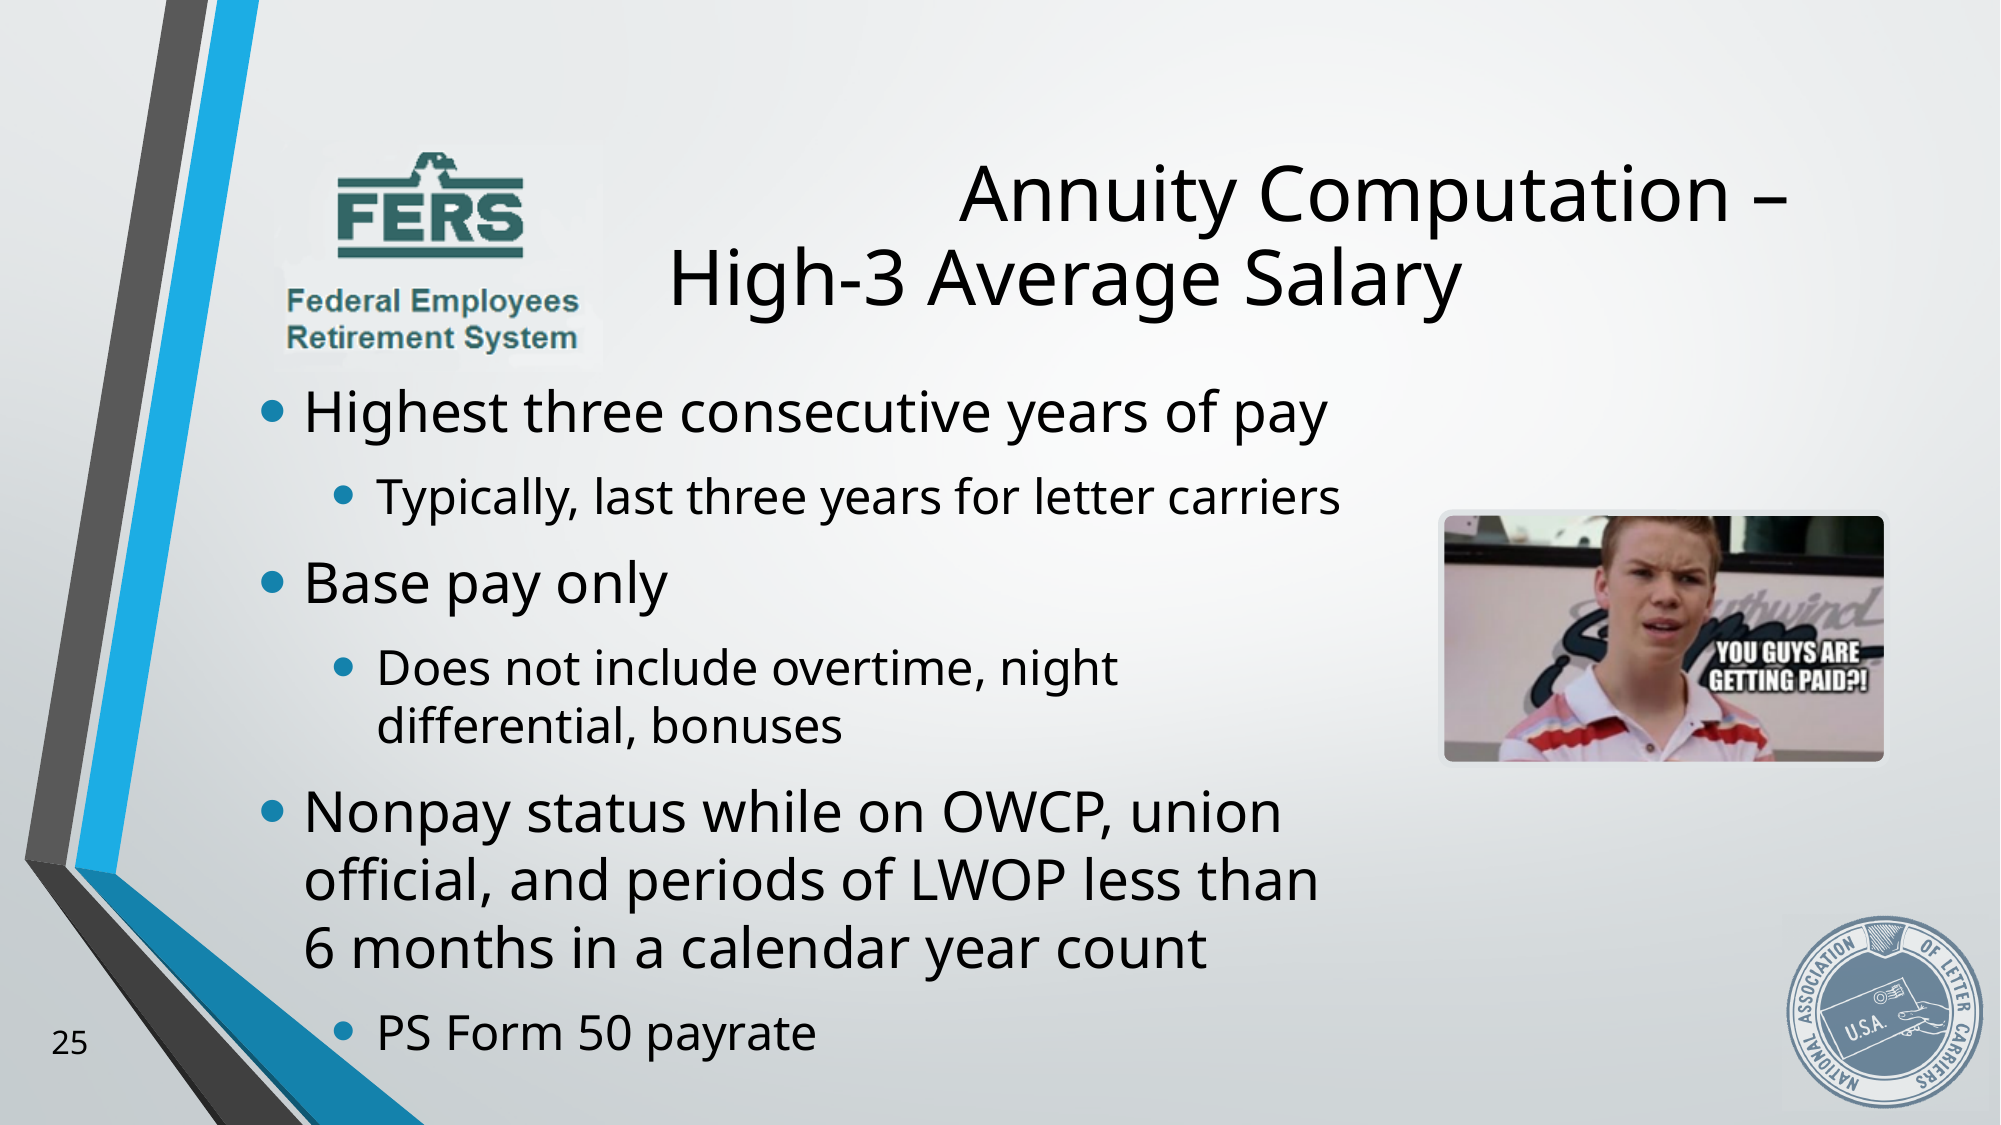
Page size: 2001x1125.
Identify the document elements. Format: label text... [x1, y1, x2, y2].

picture [273, 140, 603, 373]
title Annuity Computation – High-3 Average Salary [243, 112, 1887, 365]
slide_number 25 [13, 1013, 104, 1074]
list Highest three consecutive years of pay Typically, last three years for letter carriers Base pay only Does not include overtime, night differential, bonuses Nonpay status while on OWCP, union official, and periods of LWOP less than 6 months in a calendar year count PS Form 50 payrate [243, 362, 1369, 1074]
picture [1440, 512, 1888, 765]
